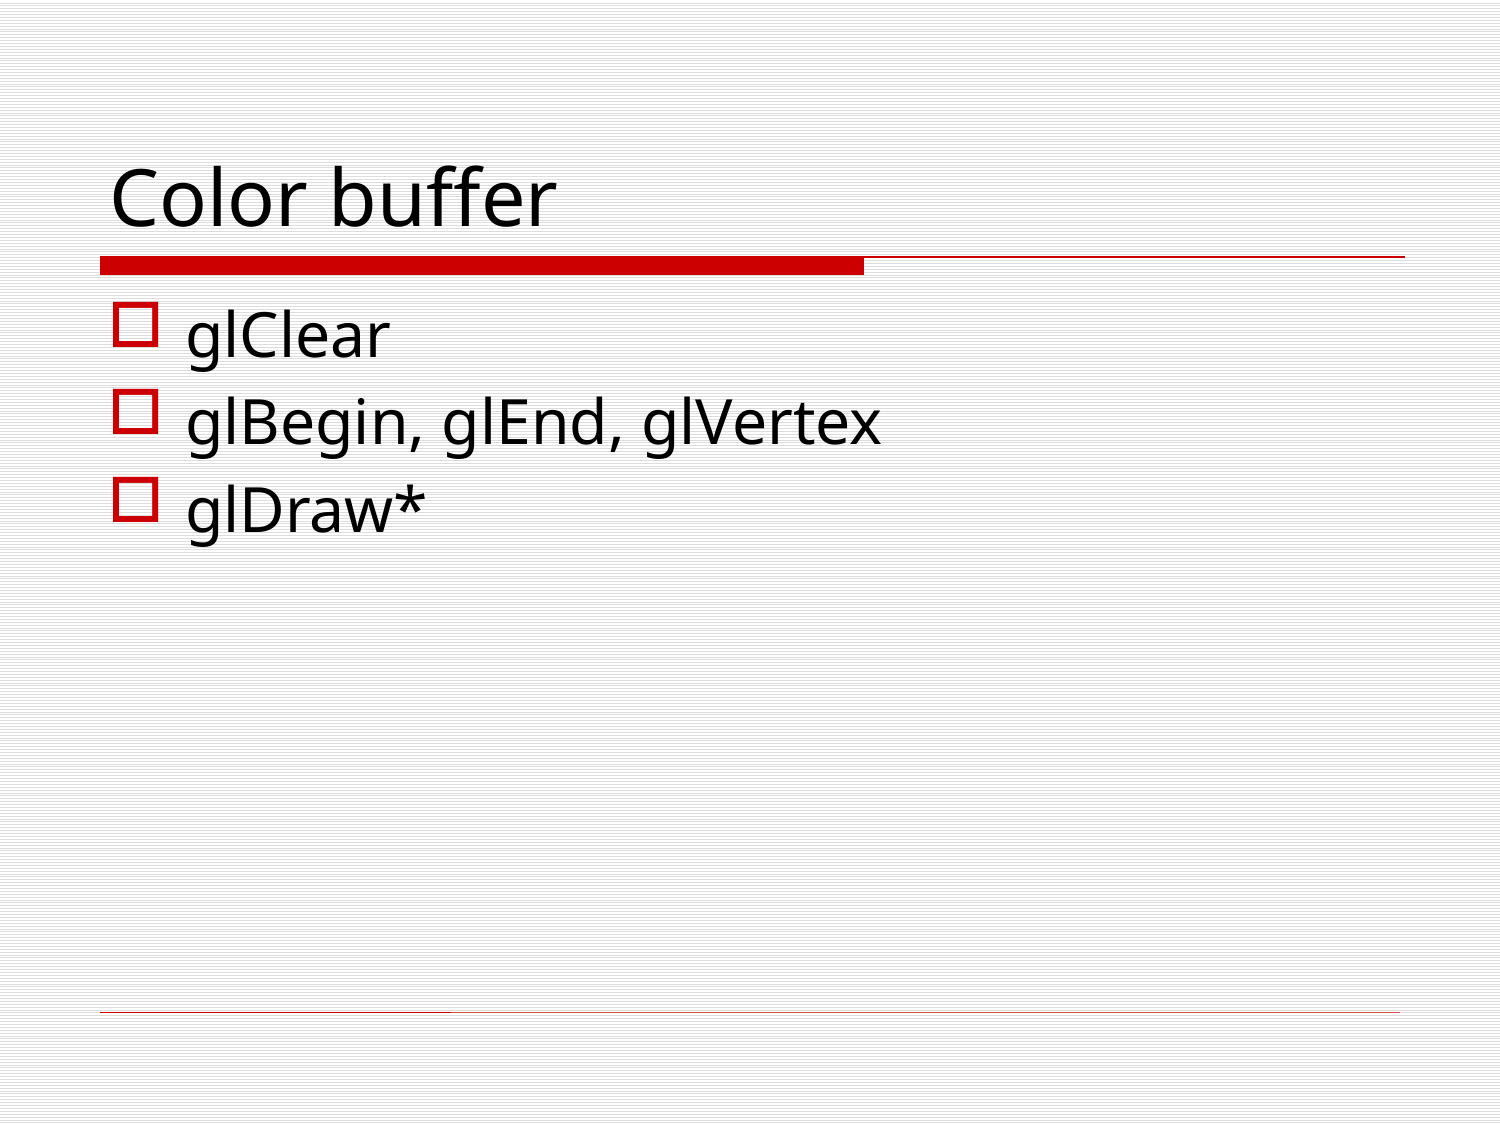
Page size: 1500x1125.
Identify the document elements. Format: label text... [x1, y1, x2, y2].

title Color buffer [94, 50, 1407, 250]
list glClear glBegin, glEnd, glVertex glDraw* [92, 287, 1406, 988]
